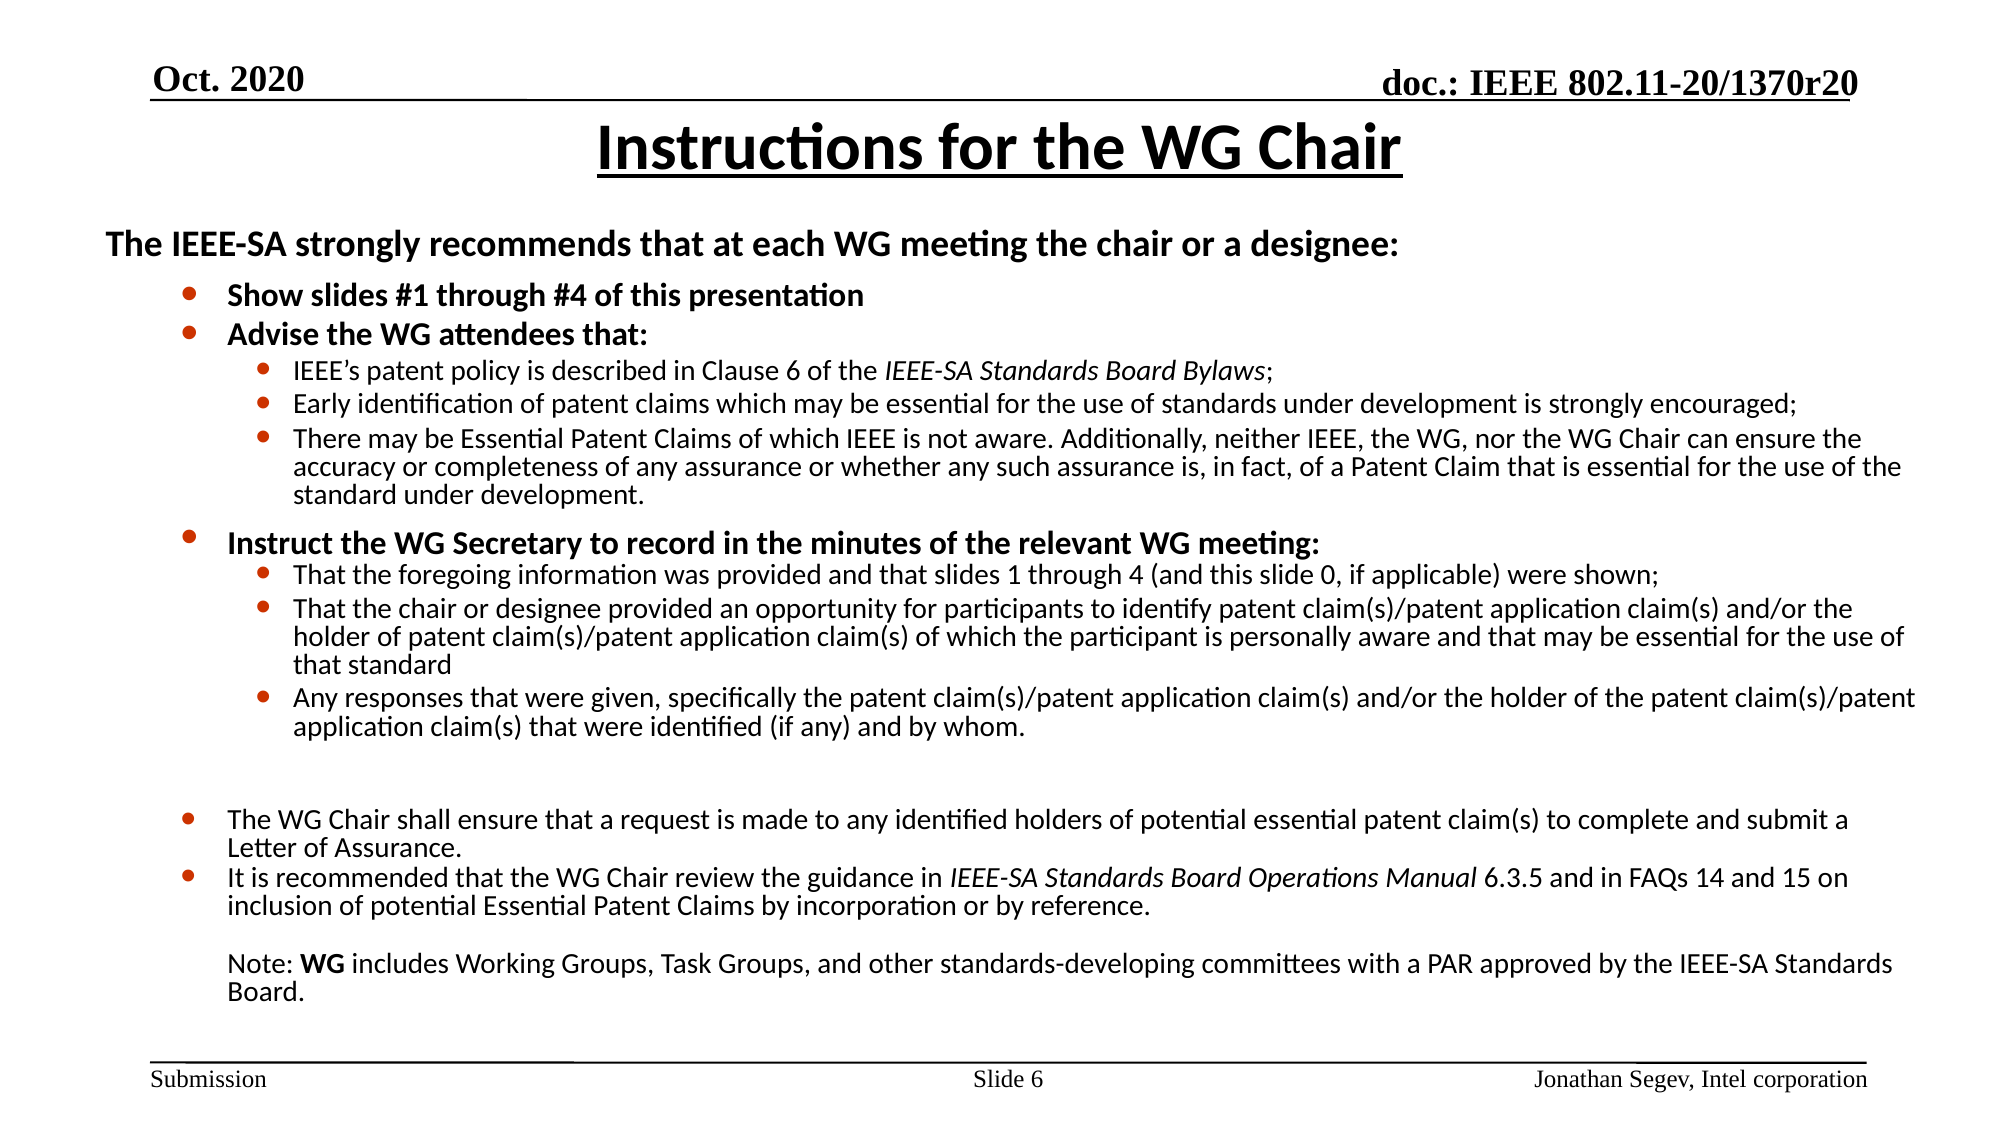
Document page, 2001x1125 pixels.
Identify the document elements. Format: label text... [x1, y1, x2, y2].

title Instructions for the WG Chair [149, 112, 1850, 173]
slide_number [152, 54, 563, 100]
slide_number Slide 6 [950, 1061, 1067, 1123]
list The IEEE-SA strongly recommends that at each WG meeting the chair or a designee: Show slides #1 through #4 of this presentation Advise the WG attendees that: IEEE’s patent policy is described in Clause 6 of the IEEE-SA Standards Board Bylaws; Early identification of patent claims which may be essential for the use of standards under development is strongly encouraged; There may be Essential Patent Claims of which IEEE is not aware. Additionally, neither IEEE, the WG, nor the WG Chair can ensure the accuracy or completeness of any assurance or whether any such assurance is, in fact, of a Patent Claim that is essential for the use of the standard under development. Instruct the WG Secretary to record in the minutes of the relevant WG meeting: That the foregoing information was provided and that slides 1 through 4 (and this slide 0, if applicable) were shown; That the chair or designee provided an opportunity for participants to identify patent claim(s)/patent application claim(s) and/or the holder of patent claim(s)/patent application claim(s) of which the participant is personally aware and that may be essential for the use of that standard Any responses that were given, specifically the patent claim(s)/patent application claim(s) and/or the holder of the patent claim(s)/patent application claim(s) that were identified (if any) and by whom. The WG Chair shall ensure that a request is made to any identified holders of potential essential patent claim(s) to complete and submit a Letter of Assurance. It is recommended that the WG Chair review the guidance in IEEE-SA Standards Board Operations Manual 6.3.5 and in FAQs 14 and 15 on inclusion of potential Essential Patent Claims by incorporation or by reference. Note: WG includes Working Groups, Task Groups, and other standards-developing committees with a PAR approved by the IEEE-SA Standards Board. [90, 219, 1934, 1000]
footer Jonathan Segev, Intel corporation [1171, 1061, 1869, 1093]
